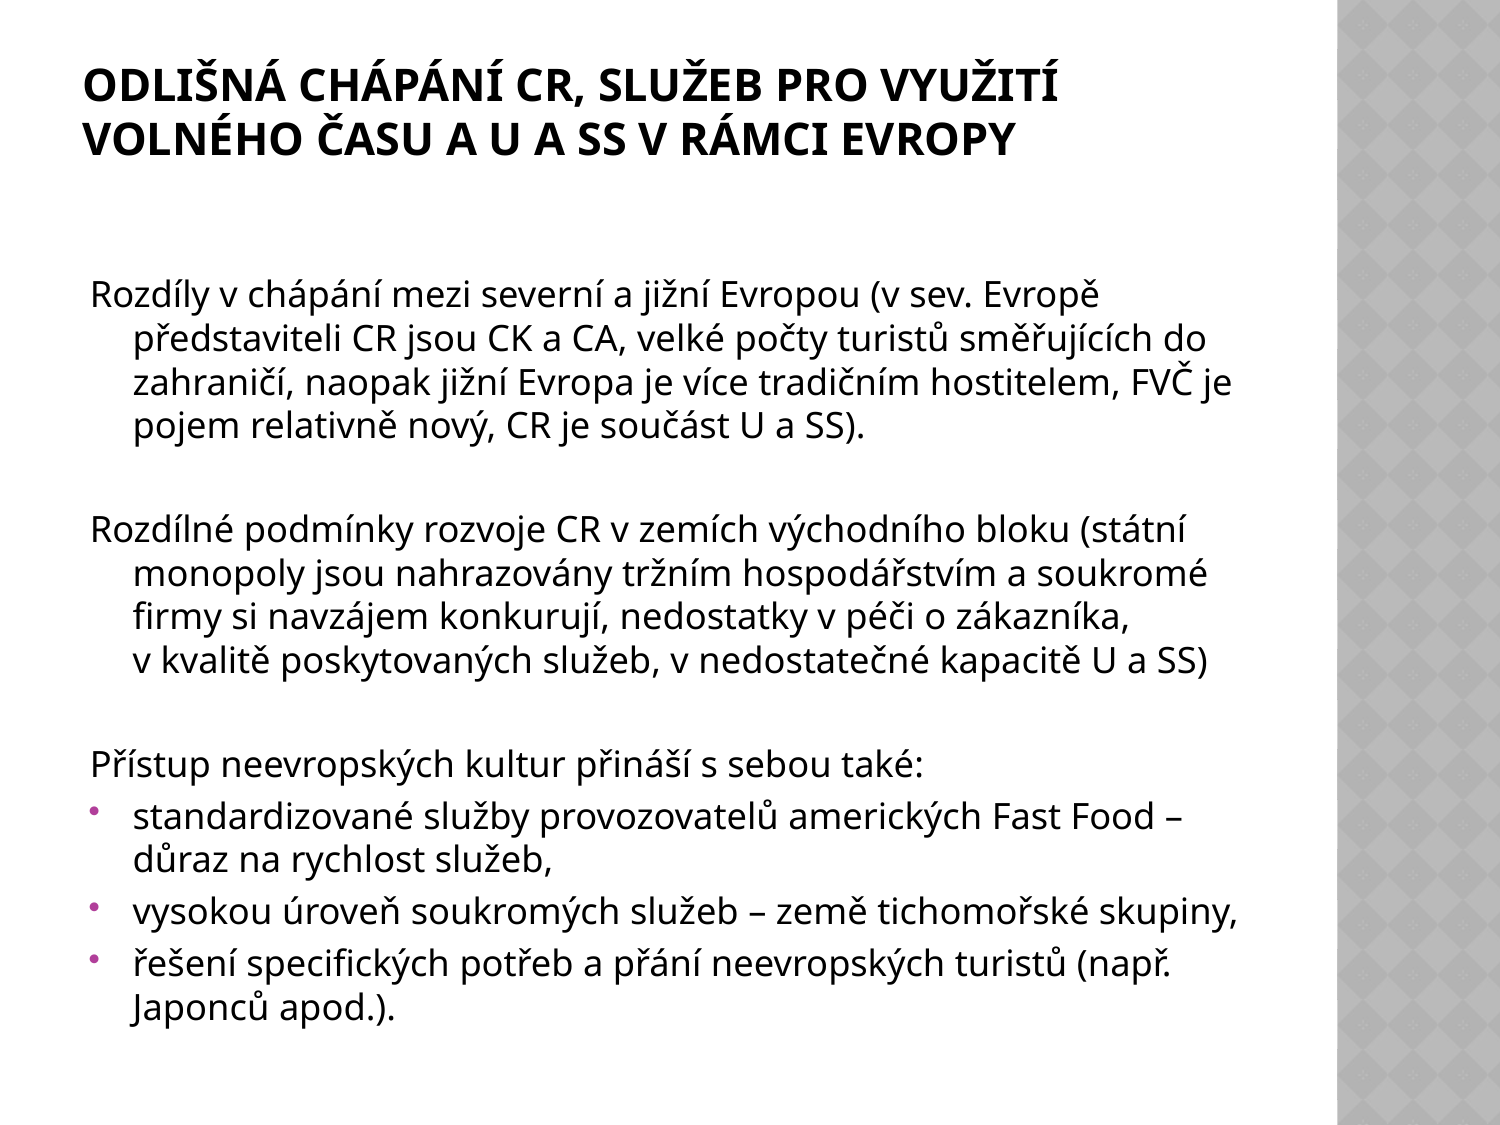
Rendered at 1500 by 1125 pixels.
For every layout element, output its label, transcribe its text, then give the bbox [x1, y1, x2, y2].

title Odlišná chápání CR, služeb pro využití volného času a U a SS v rámci Evropy [75, 52, 1263, 240]
list Rozdíly v chápání mezi severní a jižní Evropou (v sev. Evropě představiteli CR jsou CK a CA, velké počty turistů směřujících do zahraničí, naopak jižní Evropa je více tradičním hostitelem, FVČ je pojem relativně nový, CR je součást U a SS). Rozdílné podmínky rozvoje CR v zemích východního bloku (státní monopoly jsou nahrazovány tržním hospodářstvím a soukromé firmy si navzájem konkurují, nedostatky v péči o zákazníka, v kvalitě poskytovaných služeb, v nedostatečné kapacitě U a SS) Přístup neevropských kultur přináší s sebou také: standardizované služby provozovatelů amerických Fast Food – důraz na rychlost služeb, vysokou úroveň soukromých služeb – země tichomořské skupiny, řešení specifických potřeb a přání neevropských turistů (např. Japonců apod.). [75, 264, 1263, 1059]
